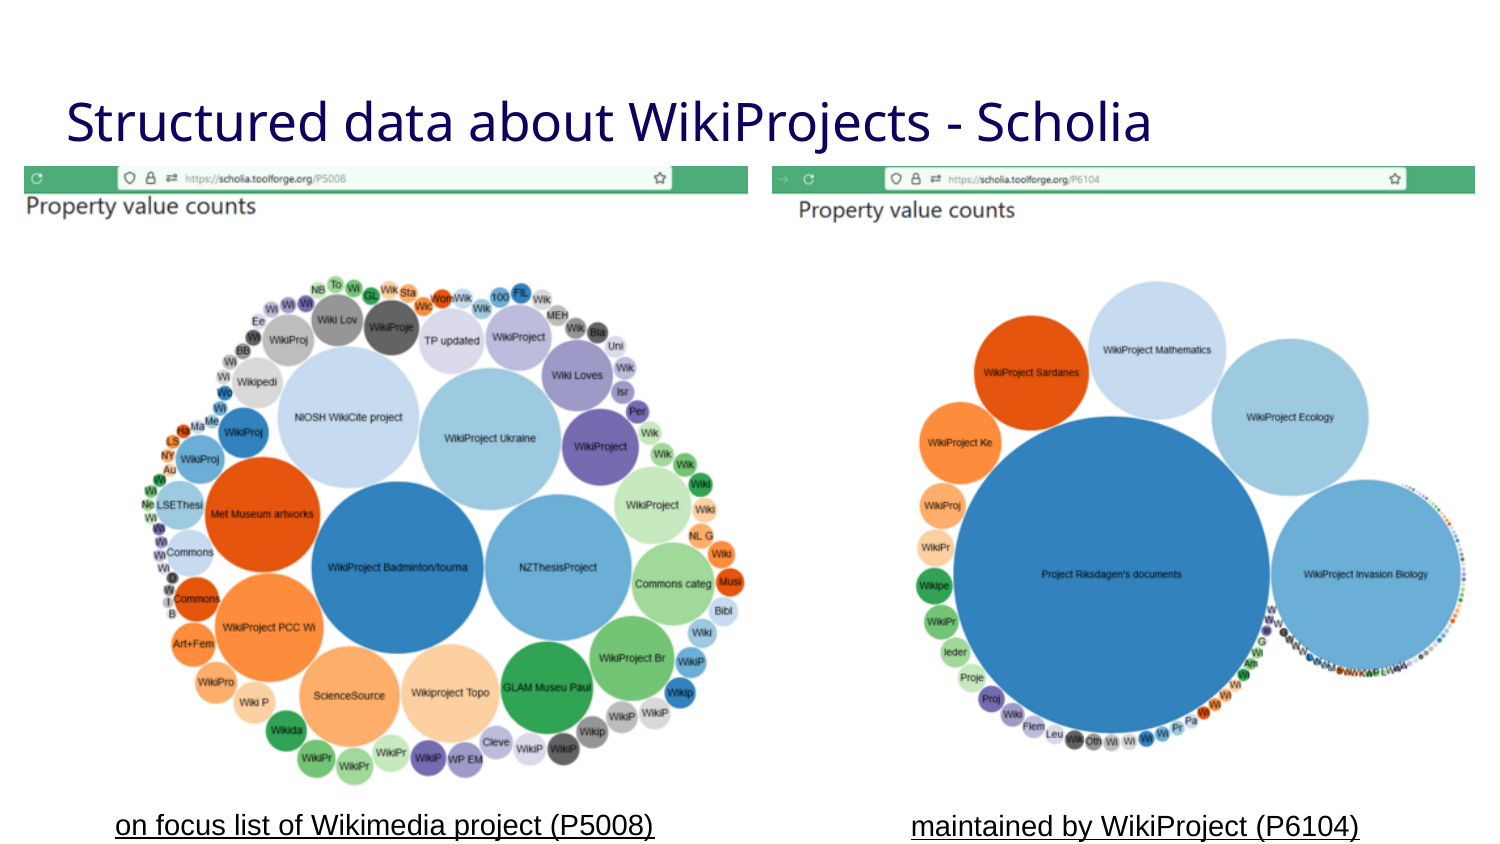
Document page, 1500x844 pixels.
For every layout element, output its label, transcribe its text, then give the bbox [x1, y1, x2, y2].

text_box on focus list of Wikimedia project (P5008) [100, 803, 740, 844]
picture [771, 166, 1476, 760]
text_box maintained by WikiProject (P6104) [895, 792, 1500, 844]
title Structured data about WikiProjects - Scholia [51, 72, 1449, 167]
picture [24, 166, 748, 794]
